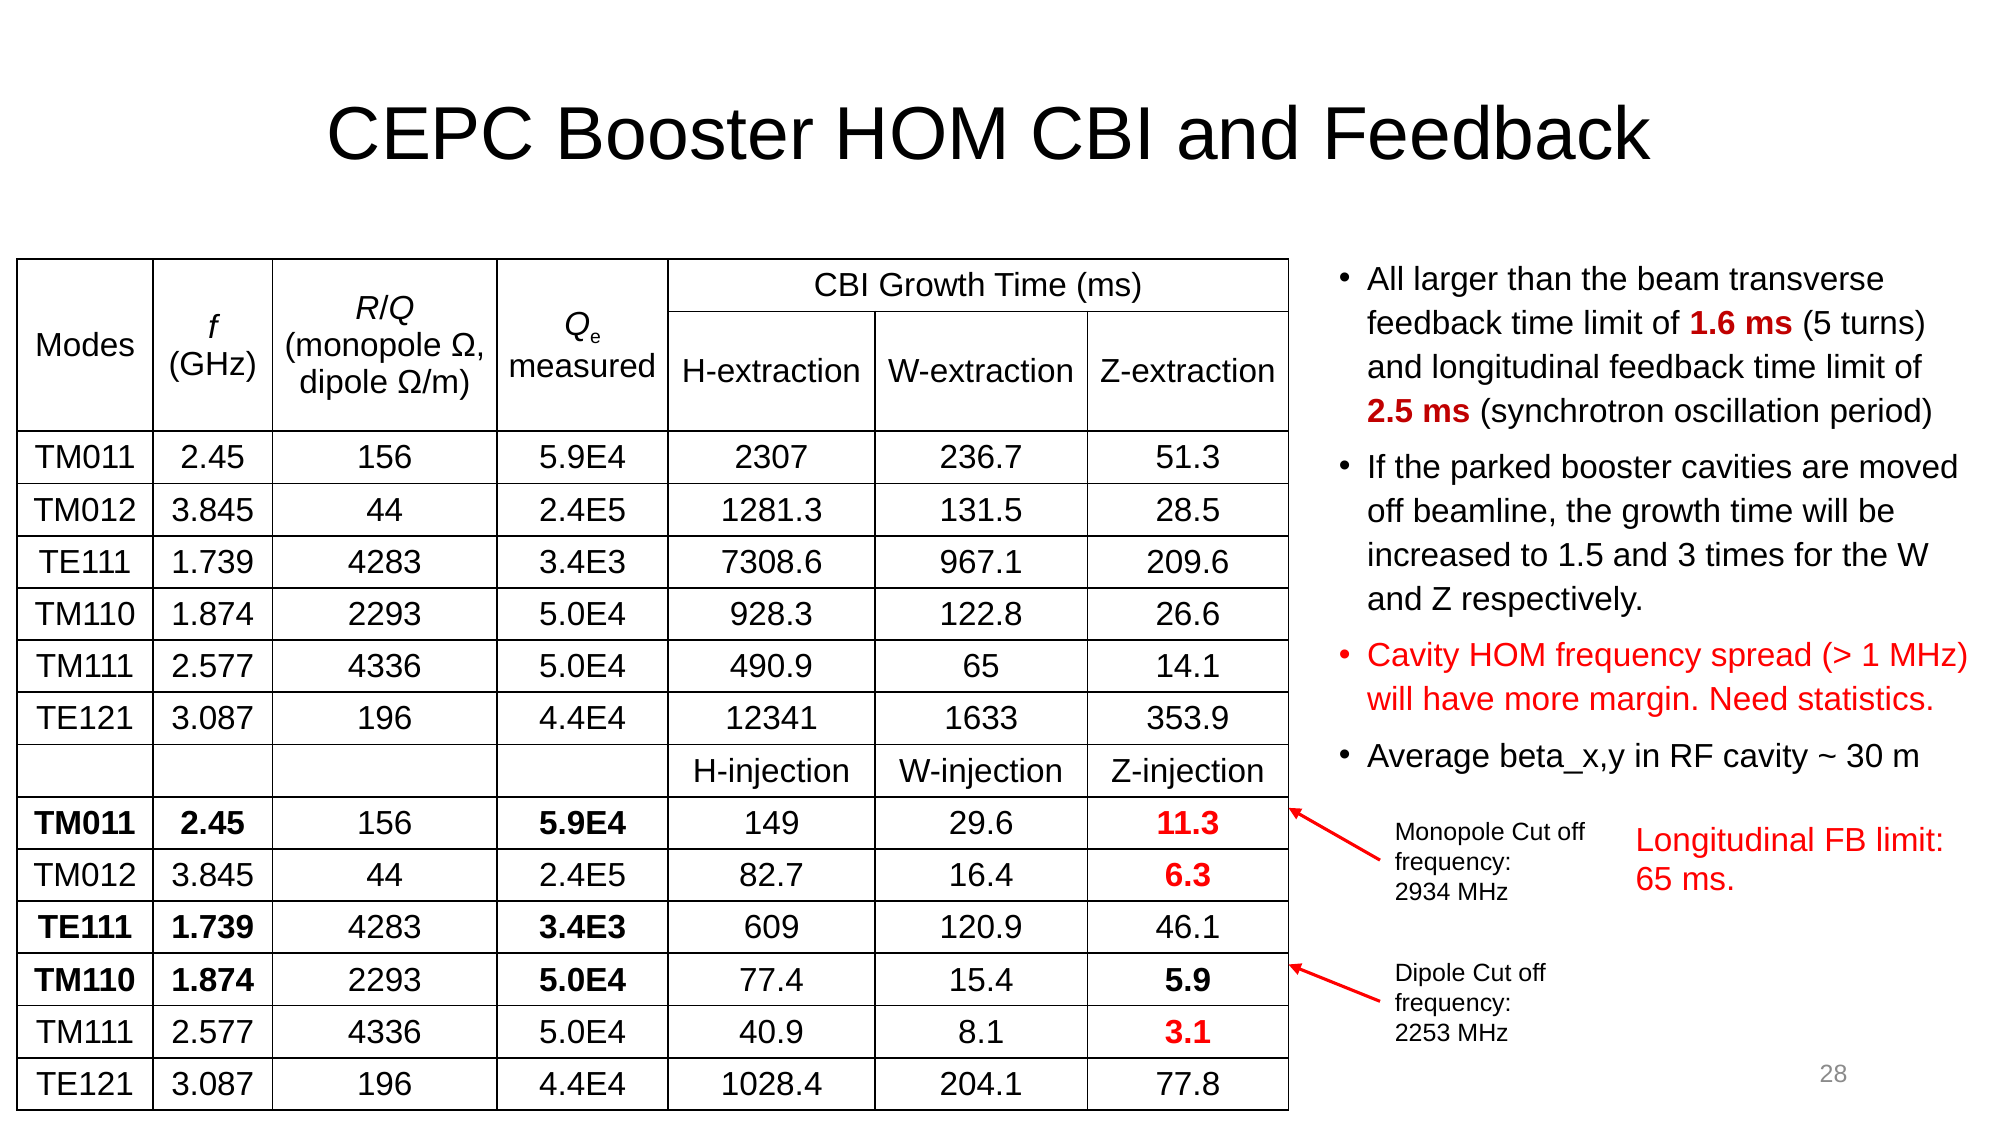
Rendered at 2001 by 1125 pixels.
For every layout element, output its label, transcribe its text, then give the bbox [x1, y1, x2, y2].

text_box Monopole Cut off frequency: 2934 MHz [1380, 807, 1614, 913]
table_cell 2.45 [154, 789, 272, 839]
table_cell 2293 [273, 946, 496, 996]
text_box Dipole Cut off frequency: 2253 MHz [1380, 949, 1584, 1054]
table_cell 6.3 [1088, 841, 1288, 892]
table_cell 44 [273, 476, 496, 526]
table_cell 26.6 [1088, 580, 1288, 631]
table_cell 967.1 [876, 528, 1087, 578]
table_cell 156 [273, 789, 496, 839]
table_cell 3.845 [154, 841, 272, 892]
table_cell 4336 [273, 632, 496, 683]
table_cell [18, 737, 152, 787]
table_cell 196 [273, 1050, 496, 1100]
table_cell 5.9E4 [498, 789, 667, 839]
table_cell 15.4 [876, 946, 1087, 996]
table_cell Z-extraction [1088, 312, 1288, 422]
table_cell 2293 [273, 580, 496, 631]
table_cell TE111 [18, 528, 152, 578]
table_cell 5.0E4 [498, 632, 667, 683]
table_cell 2.4E5 [498, 841, 667, 892]
table_cell 16.4 [876, 841, 1087, 892]
table_cell 2.577 [154, 632, 272, 683]
table_cell 1.874 [154, 580, 272, 631]
table_cell 1028.4 [669, 1050, 874, 1100]
table_cell 1.739 [154, 528, 272, 578]
table_cell TM012 [18, 841, 152, 892]
table_cell 609 [669, 893, 874, 944]
table_cell 131.5 [876, 476, 1087, 526]
table_cell 12341 [669, 685, 874, 735]
table_cell 77.8 [1088, 1050, 1288, 1100]
table_cell 122.8 [876, 580, 1087, 631]
table_cell 5.0E4 [498, 946, 667, 996]
table_cell H-extraction [669, 312, 874, 422]
table_cell 204.1 [876, 1050, 1087, 1100]
table_cell 1.739 [154, 893, 272, 944]
table_cell 65 [876, 632, 1087, 683]
table_header CBI Growth Time (ms) [669, 260, 1288, 311]
table_header Qe measured [498, 260, 667, 422]
table_cell 46.1 [1088, 893, 1288, 944]
table_cell TM110 [18, 580, 152, 631]
text_box All larger than the beam transverse feedback time limit of 1.6 ms (5 turns) and longitudinal feedback time limit of 2.5 ms (synchrotron oscillation period) If the parked booster cavities are moved off beamline, the growth time will be increased to 1.5 and 3 times for the W and Z respectively. Cavity HOM frequency spread (> 1 MHz) will have more margin. Need statistics. Average beta_x,y in RF cavity ~ 30 m [1324, 246, 1988, 782]
table_cell 1281.3 [669, 476, 874, 526]
table_cell 3.4E3 [498, 893, 667, 944]
table_cell TM111 [18, 632, 152, 683]
table_cell 2307 [669, 424, 874, 474]
table_cell 209.6 [1088, 528, 1288, 578]
table_cell TE121 [18, 1050, 152, 1100]
table_cell 4.4E4 [498, 685, 667, 735]
table_cell 1633 [876, 685, 1087, 735]
table_cell 3.845 [154, 476, 272, 526]
table_cell 5.0E4 [498, 580, 667, 631]
table_cell 3.087 [154, 1050, 272, 1100]
table_cell 3.087 [154, 685, 272, 735]
table_cell 8.1 [876, 998, 1087, 1048]
table_cell 4283 [273, 528, 496, 578]
table_cell 156 [273, 424, 496, 474]
table_cell W-extraction [876, 312, 1087, 422]
table_header Modes [18, 260, 152, 422]
table_cell 5.9 [1088, 946, 1288, 996]
table_cell 149 [669, 789, 874, 839]
table_cell 7308.6 [669, 528, 874, 578]
table_header f (GHz) [154, 260, 272, 422]
table_cell 120.9 [876, 893, 1087, 944]
title CEPC Booster HOM CBI and Feedback [0, 46, 2000, 224]
table_cell 11.3 [1088, 789, 1288, 839]
table_cell 82.7 [669, 841, 874, 892]
table_cell 196 [273, 685, 496, 735]
table_cell 1.874 [154, 946, 272, 996]
table_cell 353.9 [1088, 685, 1288, 735]
table_cell 40.9 [669, 998, 874, 1048]
table_cell 77.4 [669, 946, 874, 996]
table_cell 3.4E3 [498, 528, 667, 578]
table_cell 4.4E4 [498, 1050, 667, 1100]
table_cell W-injection [876, 737, 1087, 787]
table_cell 14.1 [1088, 632, 1288, 683]
table_cell TE111 [18, 893, 152, 944]
table_cell TM111 [18, 998, 152, 1048]
table_cell 3.1 [1088, 998, 1288, 1048]
slide_number 28 [1412, 1042, 1863, 1103]
table_cell 28.5 [1088, 476, 1288, 526]
table_cell 2.4E5 [498, 476, 667, 526]
table_cell 29.6 [876, 789, 1087, 839]
table_cell [498, 737, 667, 787]
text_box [1288, 964, 1381, 1003]
table_cell TE121 [18, 685, 152, 735]
table_cell [154, 737, 272, 787]
table_cell 236.7 [876, 424, 1087, 474]
table_cell [273, 737, 496, 787]
table_cell 44 [273, 841, 496, 892]
table_cell TM011 [18, 789, 152, 839]
table_cell 2.577 [154, 998, 272, 1048]
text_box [1288, 807, 1381, 861]
table_cell TM011 [18, 424, 152, 474]
table_cell Z-injection [1088, 737, 1288, 787]
table_cell 490.9 [669, 632, 874, 683]
table_cell 928.3 [669, 580, 874, 631]
table_cell TM012 [18, 476, 152, 526]
table_cell 5.0E4 [498, 998, 667, 1048]
table_cell 2.45 [154, 424, 272, 474]
text_box Longitudinal FB limit: 65 ms. [1620, 810, 1988, 905]
table_cell 5.9E4 [498, 424, 667, 474]
table_cell H-injection [669, 737, 874, 787]
table_cell 4336 [273, 998, 496, 1048]
table_cell TM110 [18, 946, 152, 996]
table_cell 4283 [273, 893, 496, 944]
table_cell 51.3 [1088, 424, 1288, 474]
table_header R/Q (monopole Ω, dipole Ω/m) [273, 260, 496, 422]
